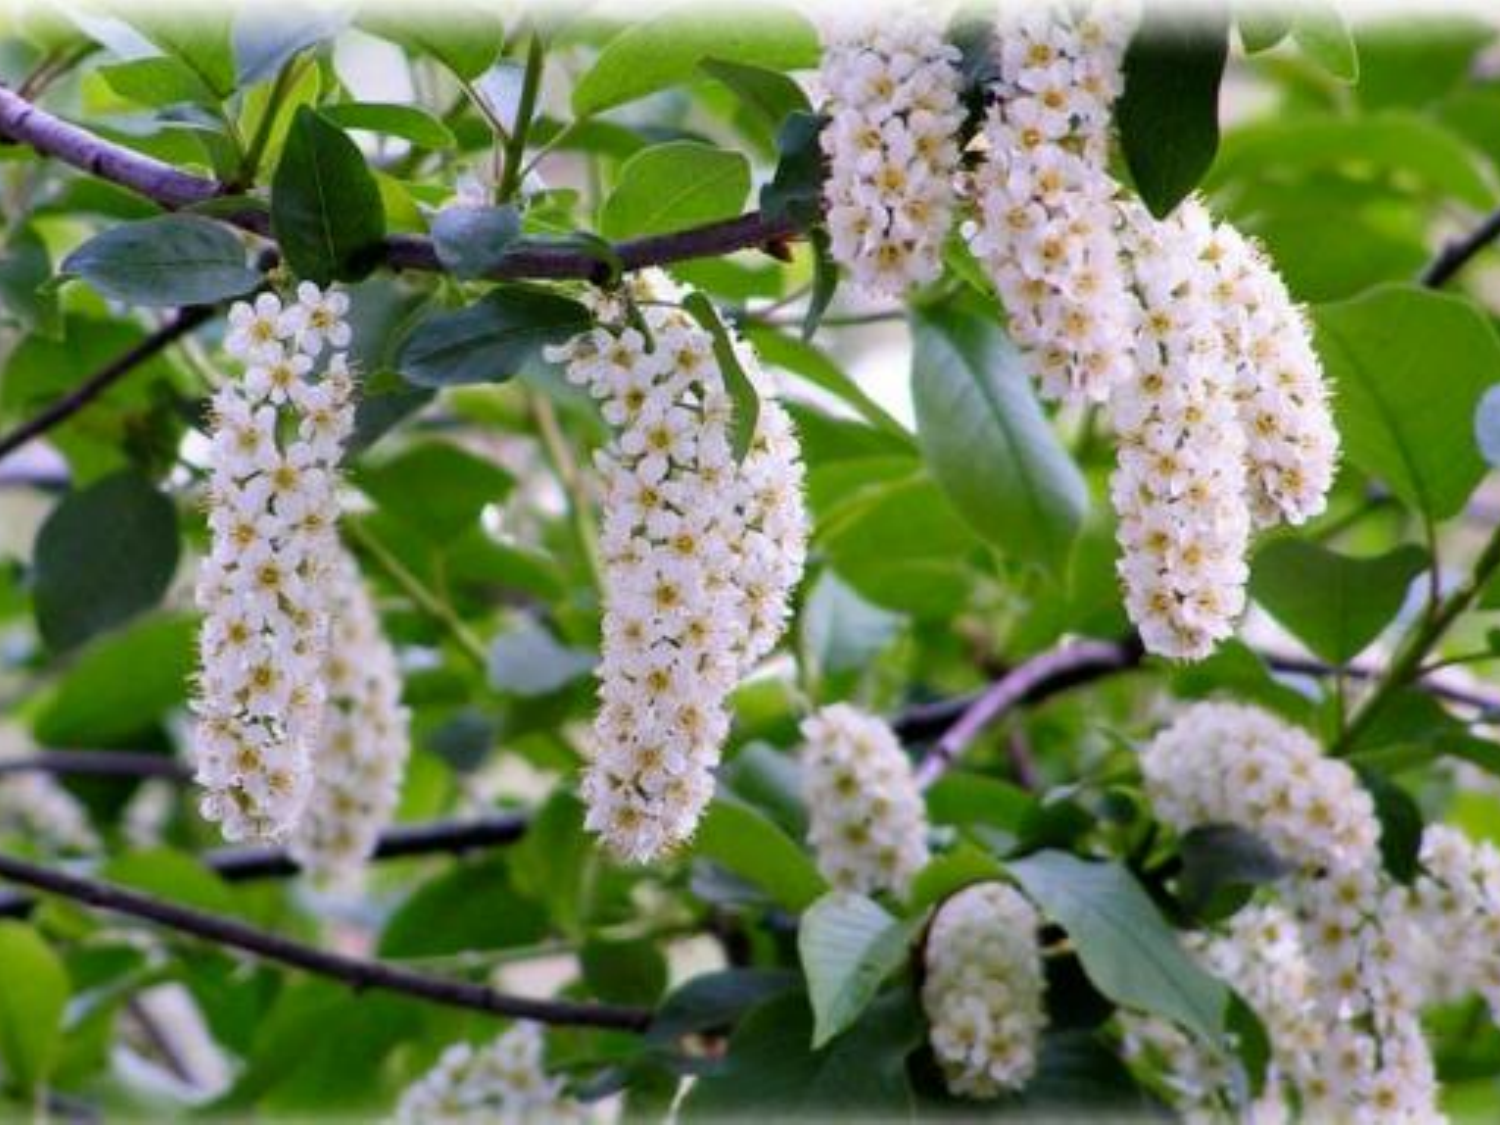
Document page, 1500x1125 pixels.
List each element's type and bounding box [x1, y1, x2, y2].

list [0, 0, 1500, 1125]
